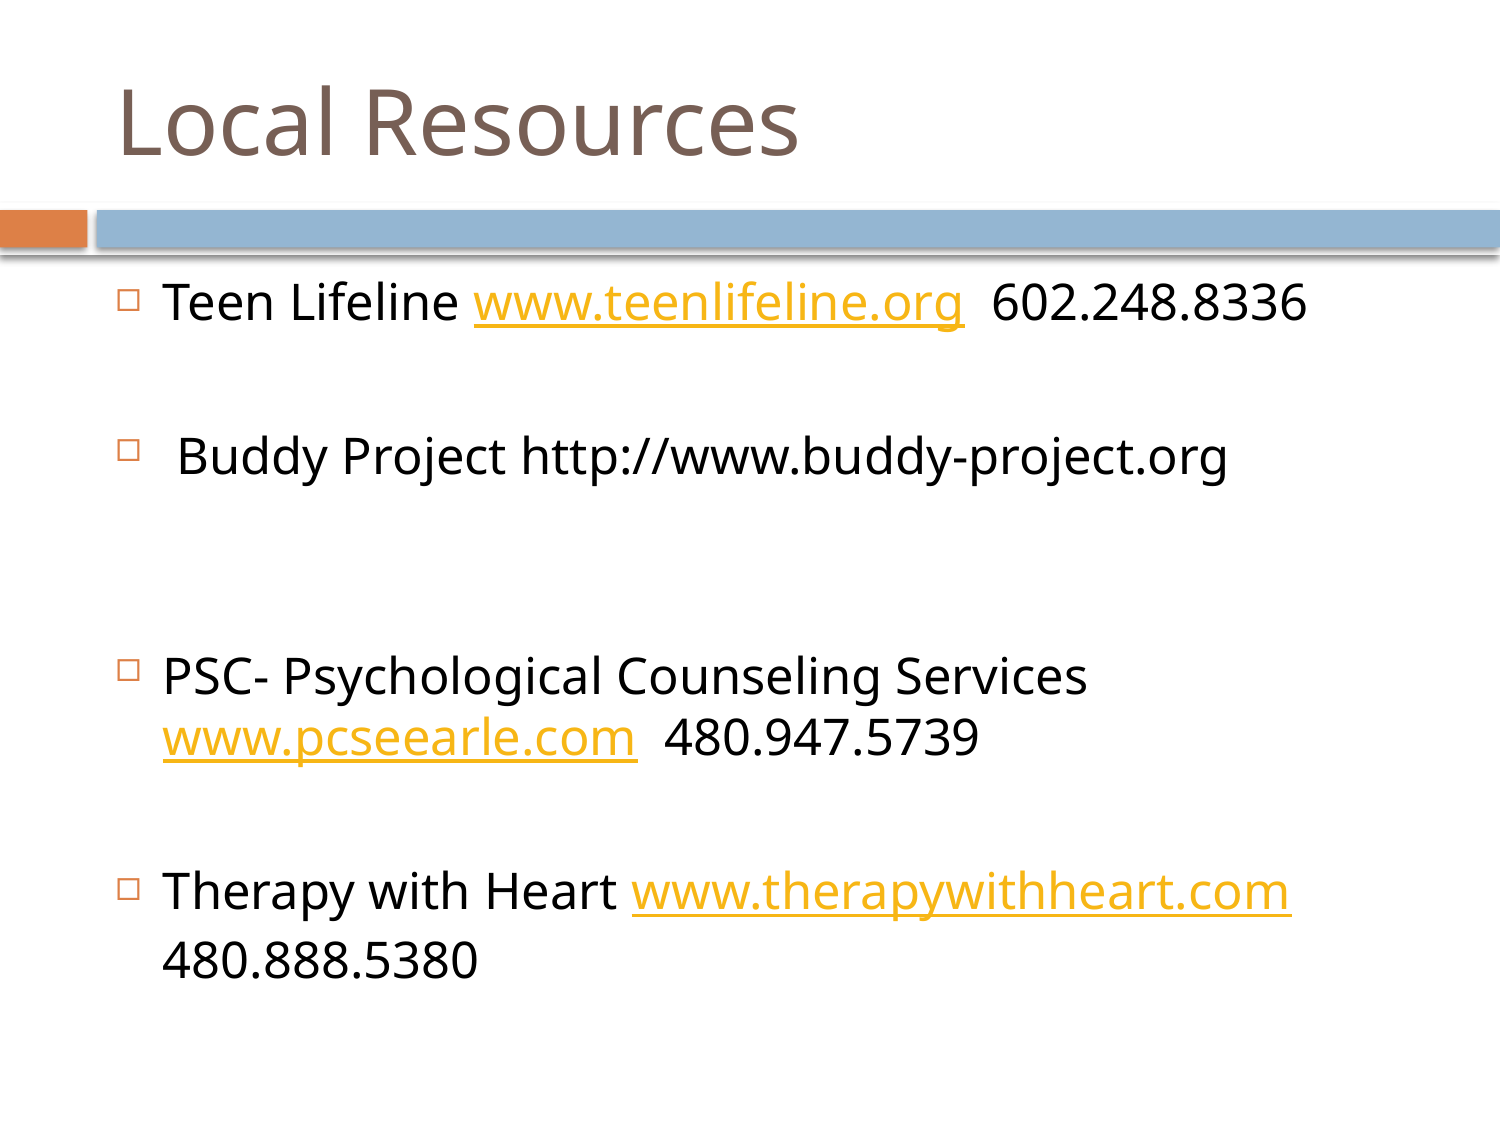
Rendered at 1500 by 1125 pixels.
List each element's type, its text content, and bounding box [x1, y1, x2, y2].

list Teen Lifeline www.teenlifeline.org 602.248.8336 Buddy Project http://www.buddy-project.org PSC- Psychological Counseling Services www.pcseearle.com 480.947.5739 Therapy with Heart www.therapywithheart.com 480.888.5380 [100, 262, 1438, 1000]
title Local Resources [100, 37, 1438, 200]
